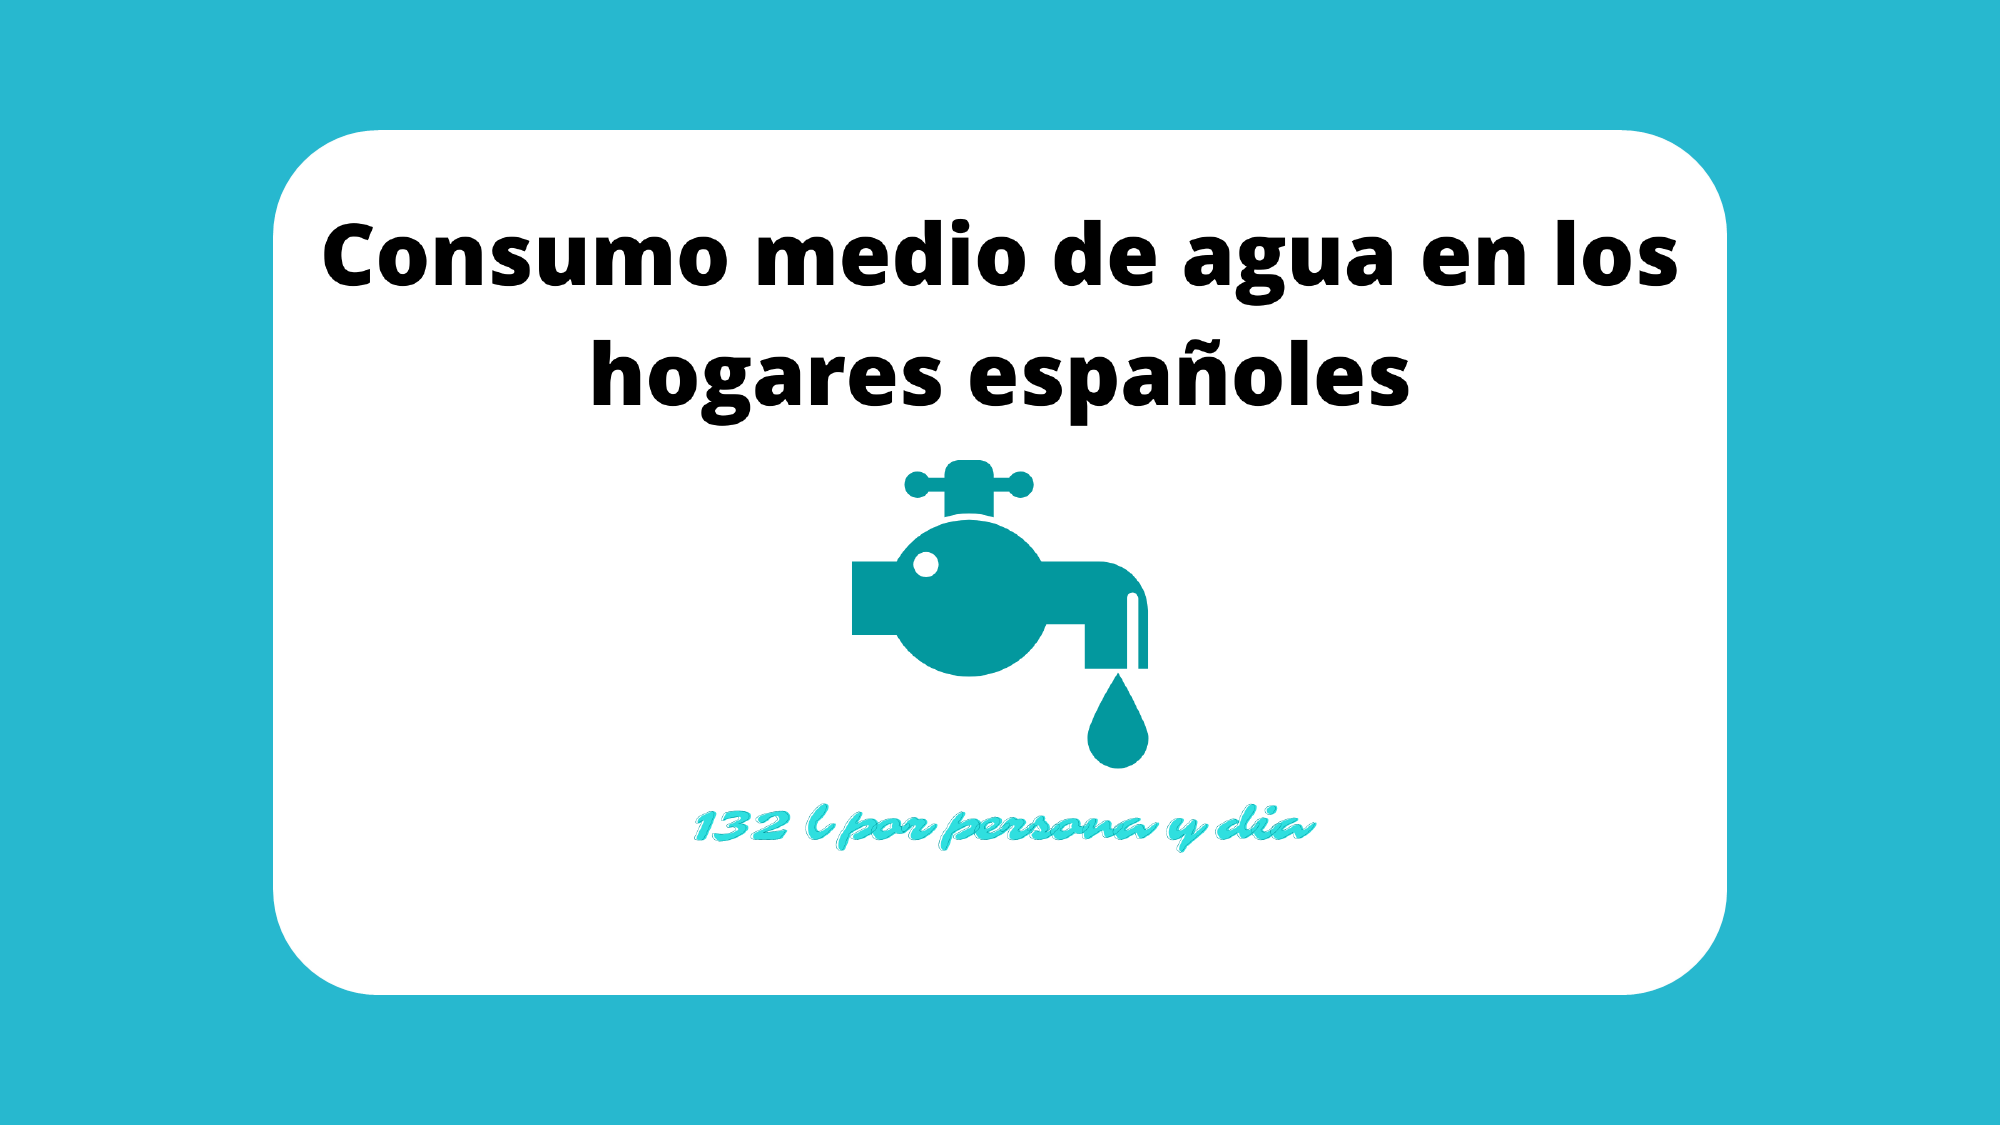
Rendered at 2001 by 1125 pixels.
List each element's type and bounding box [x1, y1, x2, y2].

picture [273, 130, 1727, 995]
